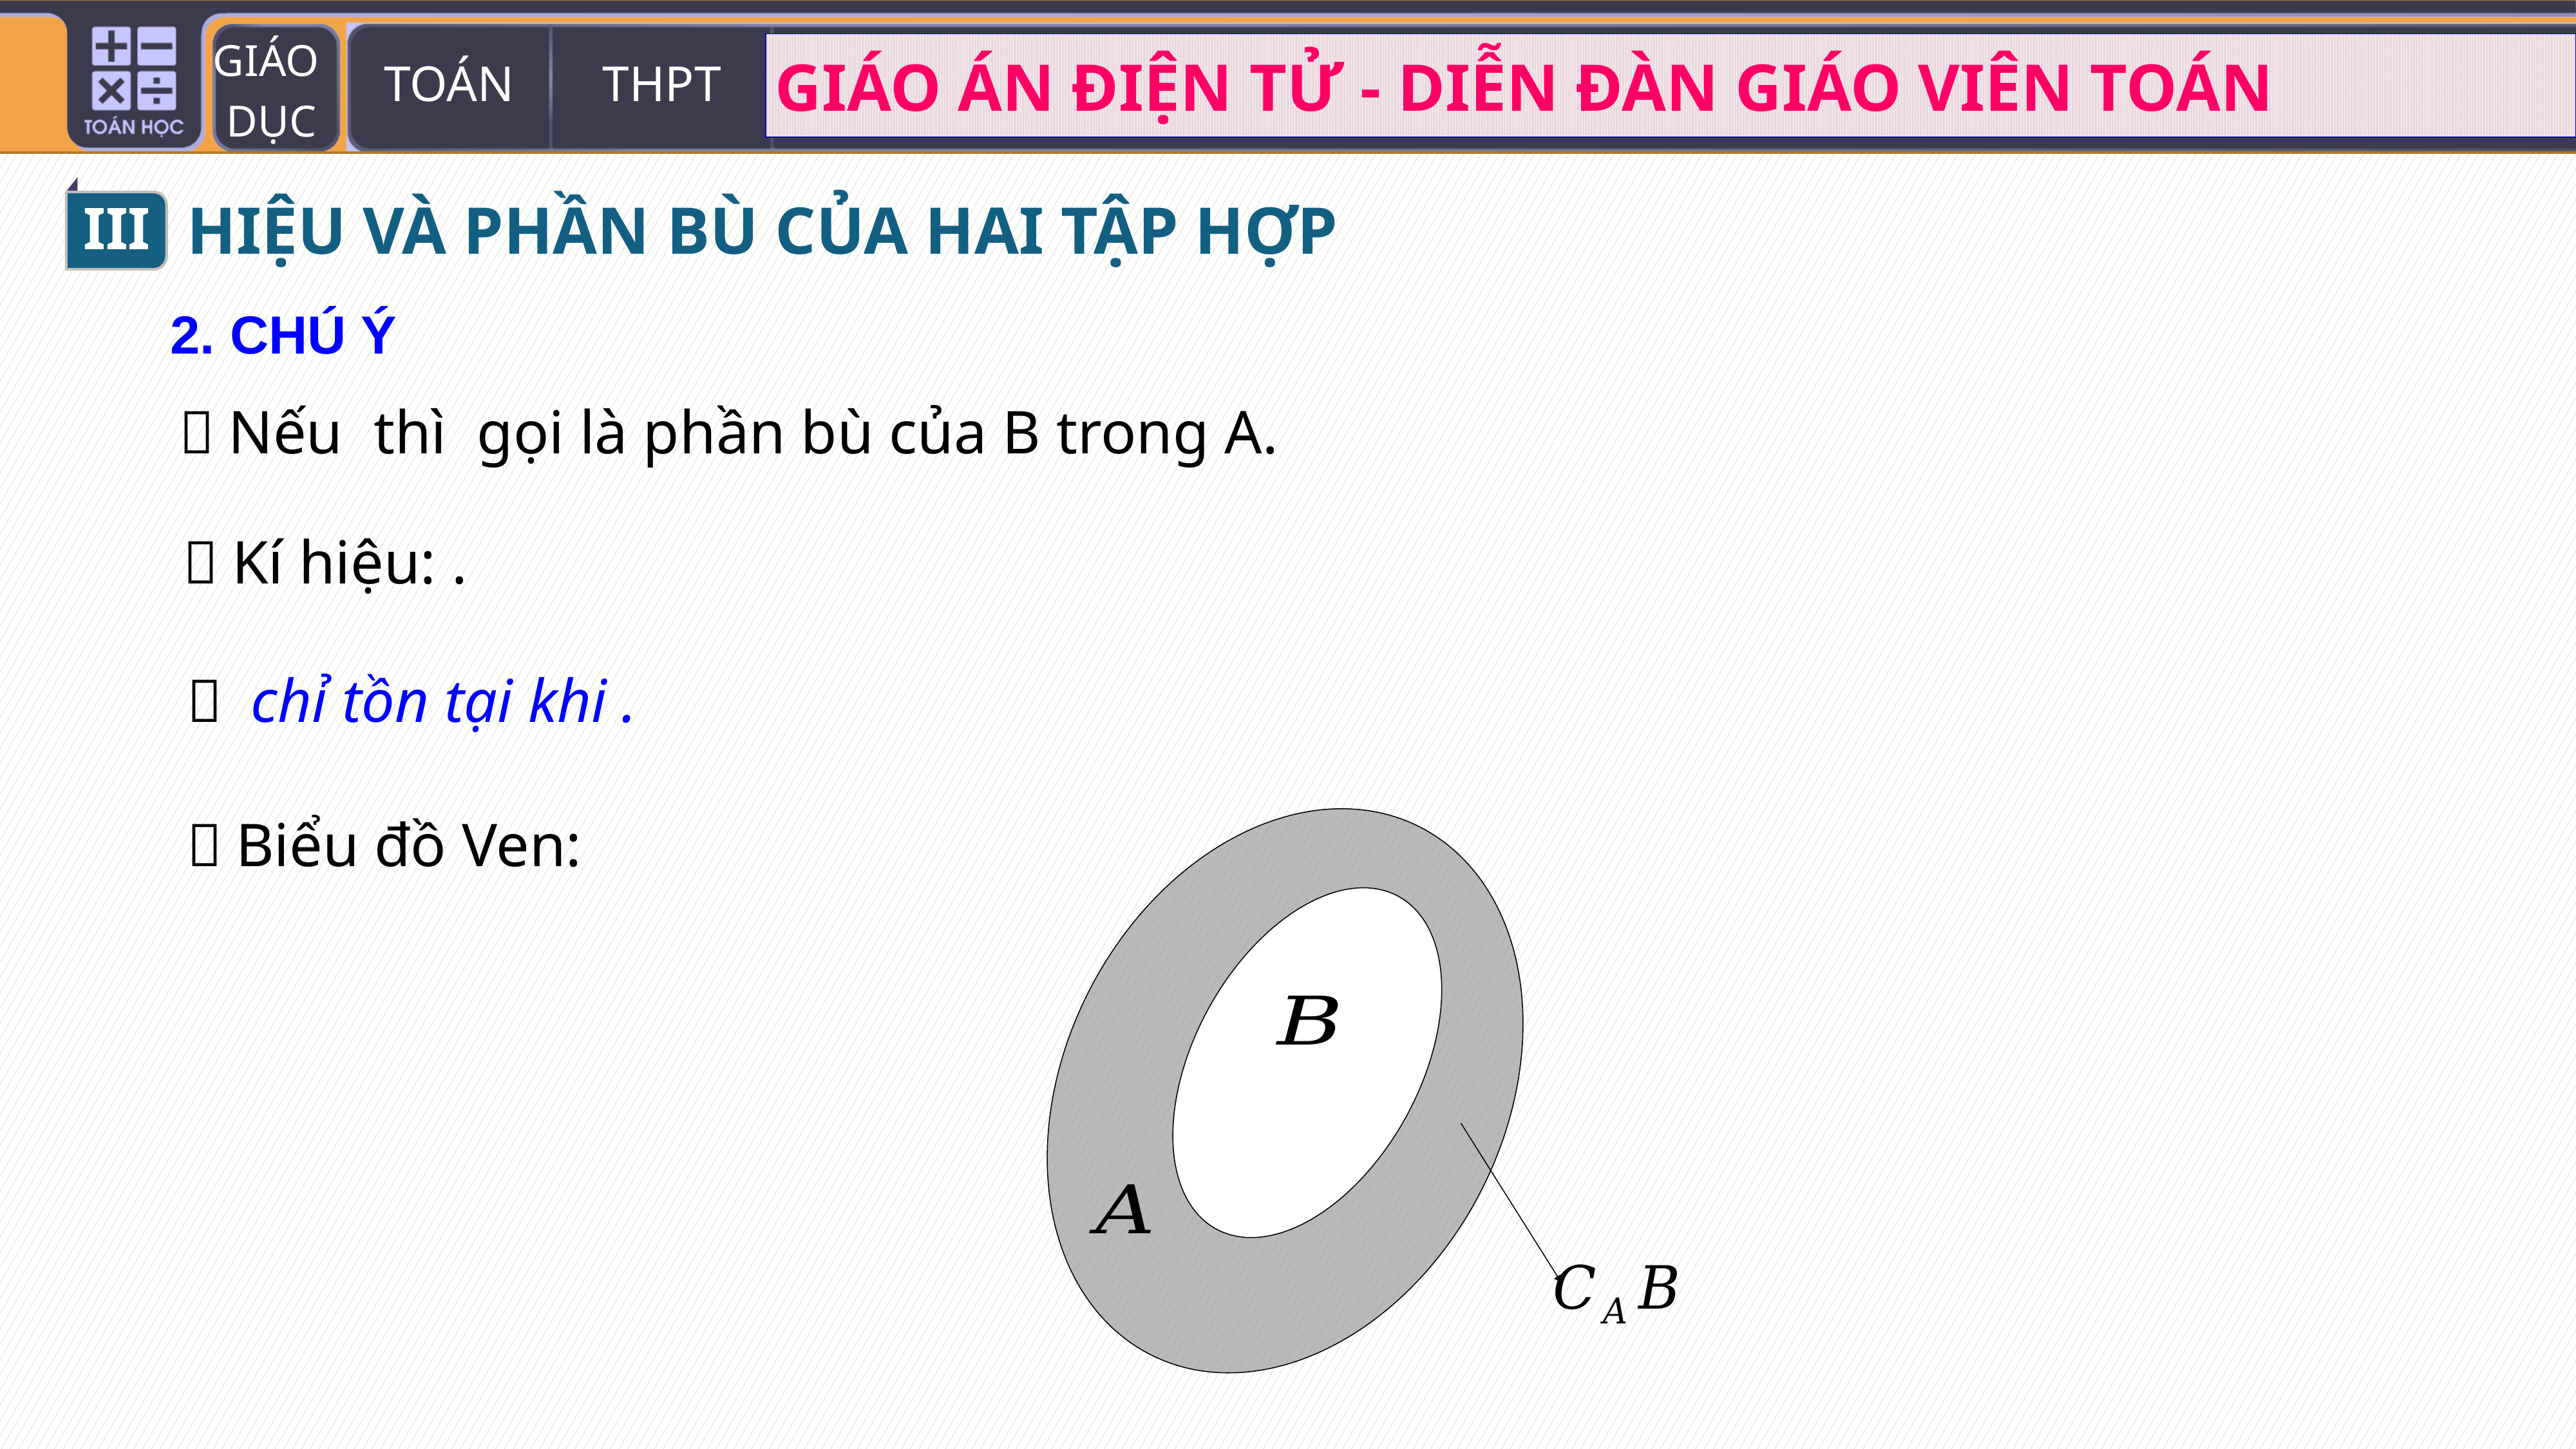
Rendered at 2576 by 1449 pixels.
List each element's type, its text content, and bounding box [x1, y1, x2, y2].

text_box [57, 176, 1530, 352]
text_box [1461, 1123, 1561, 1281]
text_box [1047, 808, 1523, 1373]
text_box  Biểu đồ Ven: [177, 802, 1762, 883]
text_box [1173, 887, 1442, 1238]
text_box 2. CHÚ Ý [160, 359, 1061, 370]
